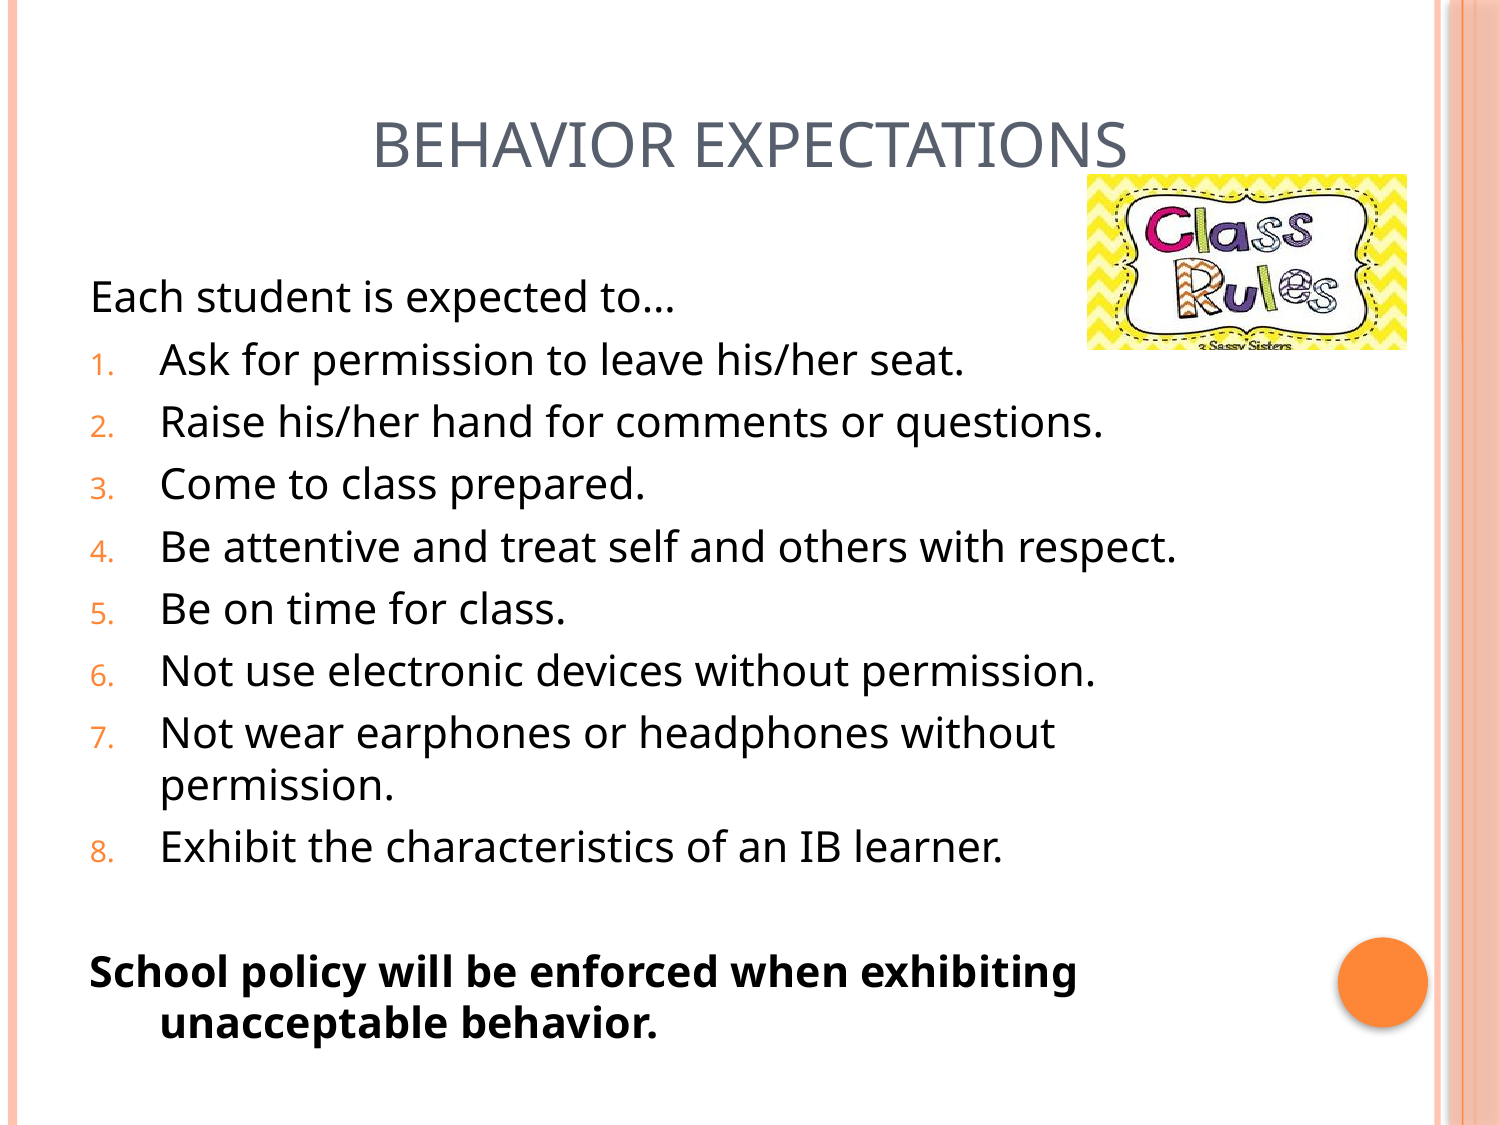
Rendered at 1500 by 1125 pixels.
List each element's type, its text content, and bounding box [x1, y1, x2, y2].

picture [1086, 174, 1407, 351]
list Each student is expected to… Ask for permission to leave his/her seat. Raise his/her hand for comments or questions. Come to class prepared. Be attentive and treat self and others with respect. Be on time for class. Not use electronic devices without permission. Not wear earphones or headphones without permission. Exhibit the characteristics of an IB learner. School policy will be enforced when exhibiting unacceptable behavior. [75, 262, 1300, 1062]
title Behavior Expectations [75, 75, 1425, 263]
